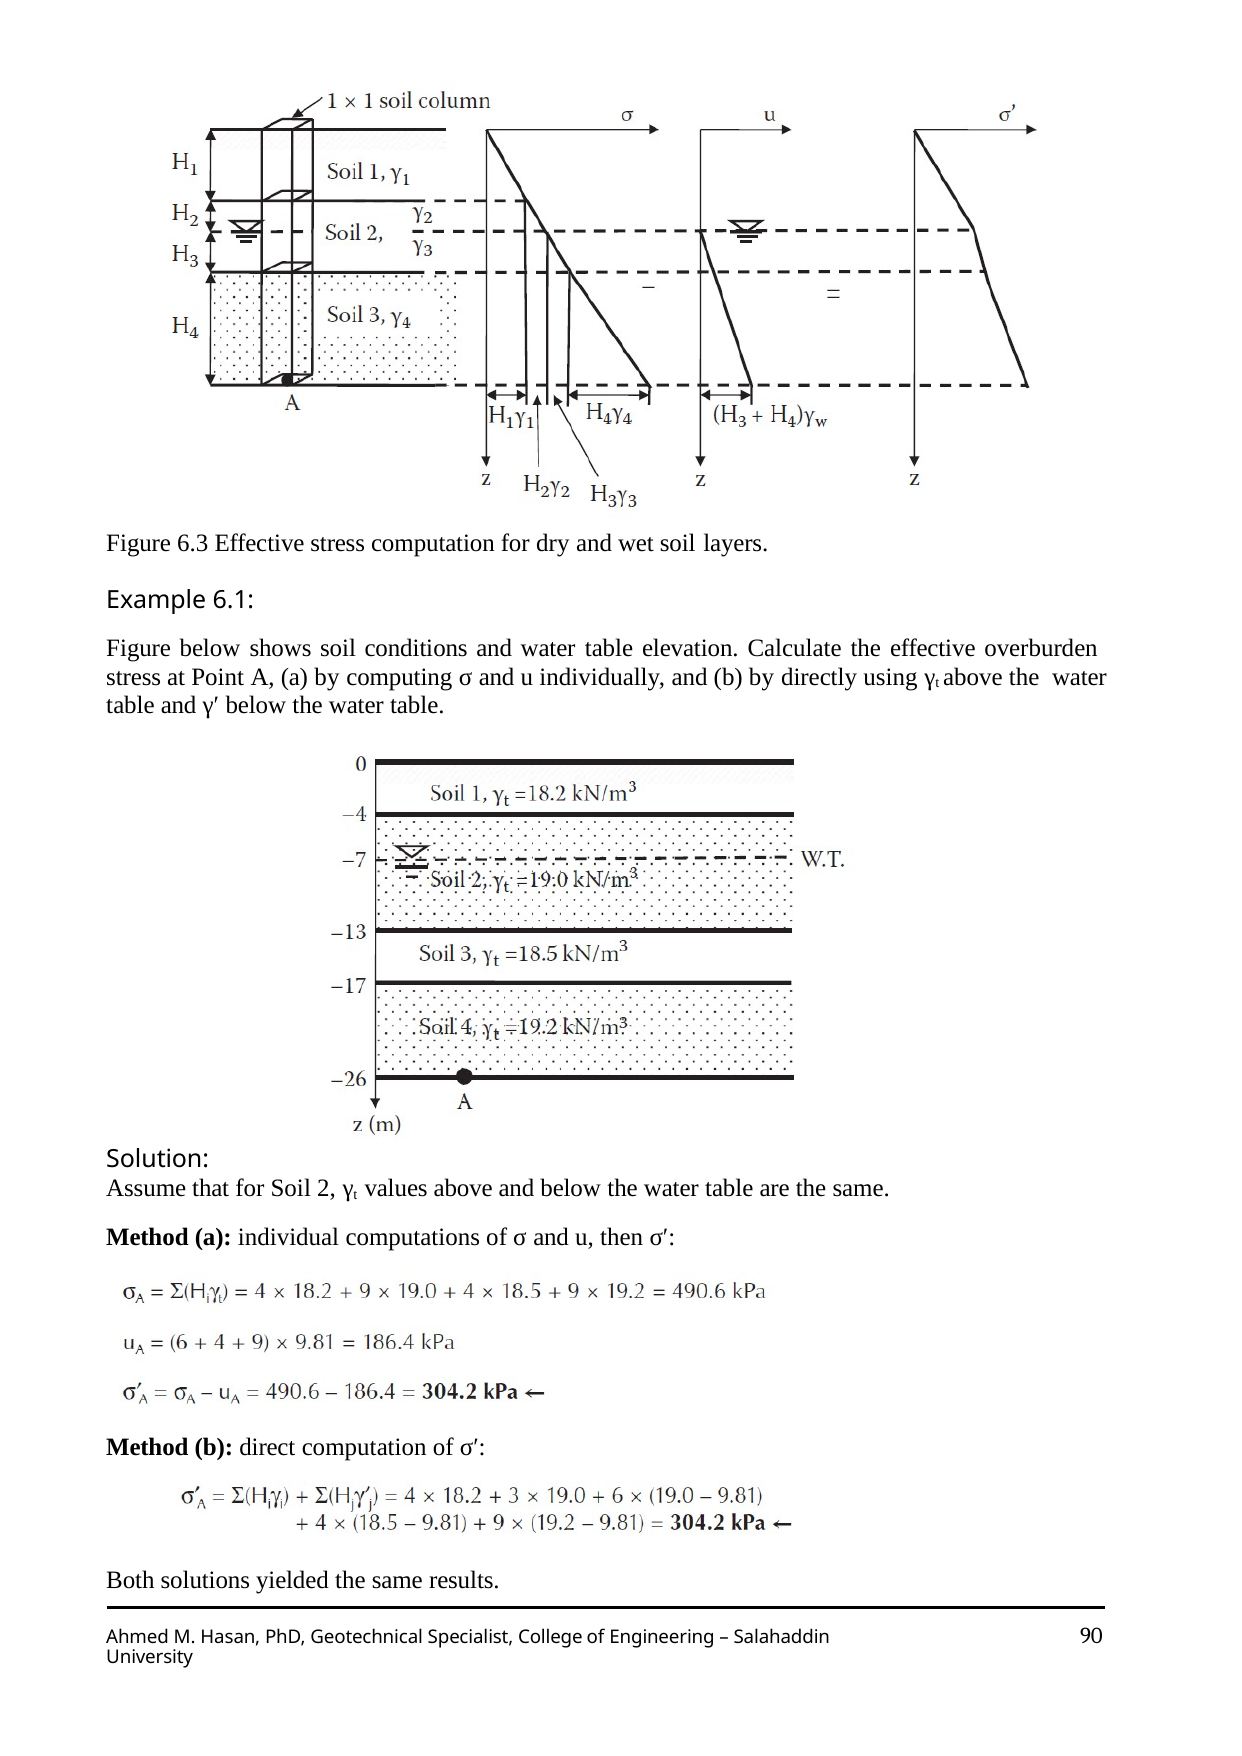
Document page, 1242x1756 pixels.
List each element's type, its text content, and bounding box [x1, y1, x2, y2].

text_box [106, 740, 959, 1146]
text_box [106, 1481, 896, 1545]
text_box 90 [1077, 1619, 1108, 1648]
text_box Method (b): direct computation of σ′: [104, 1430, 491, 1461]
text_box [153, 79, 1058, 525]
footer Ahmed M. Hasan, PhD, Geotechnical Specialist, College of Engineering – Salahaddin University [104, 1626, 845, 1756]
text_box [106, 1272, 780, 1412]
text_box Solution: Assume that for Soil 2, γt values above and below the water table are the same. Method (a): individual computations of σ and u, then σ′: [104, 1143, 898, 1251]
text_box Both solutions yielded the same results. [104, 1563, 506, 1594]
text_box Figure 6.3 Effective stress computation for dry and wet soil layers. Example 6.1: Figure below shows soil conditions and water table elevation. Calculate the effective overburden stress at Point A, (a) by computing σ and u individually, and (b) by directly using γt above the water table and γ′ below the water table. [104, 526, 1108, 720]
